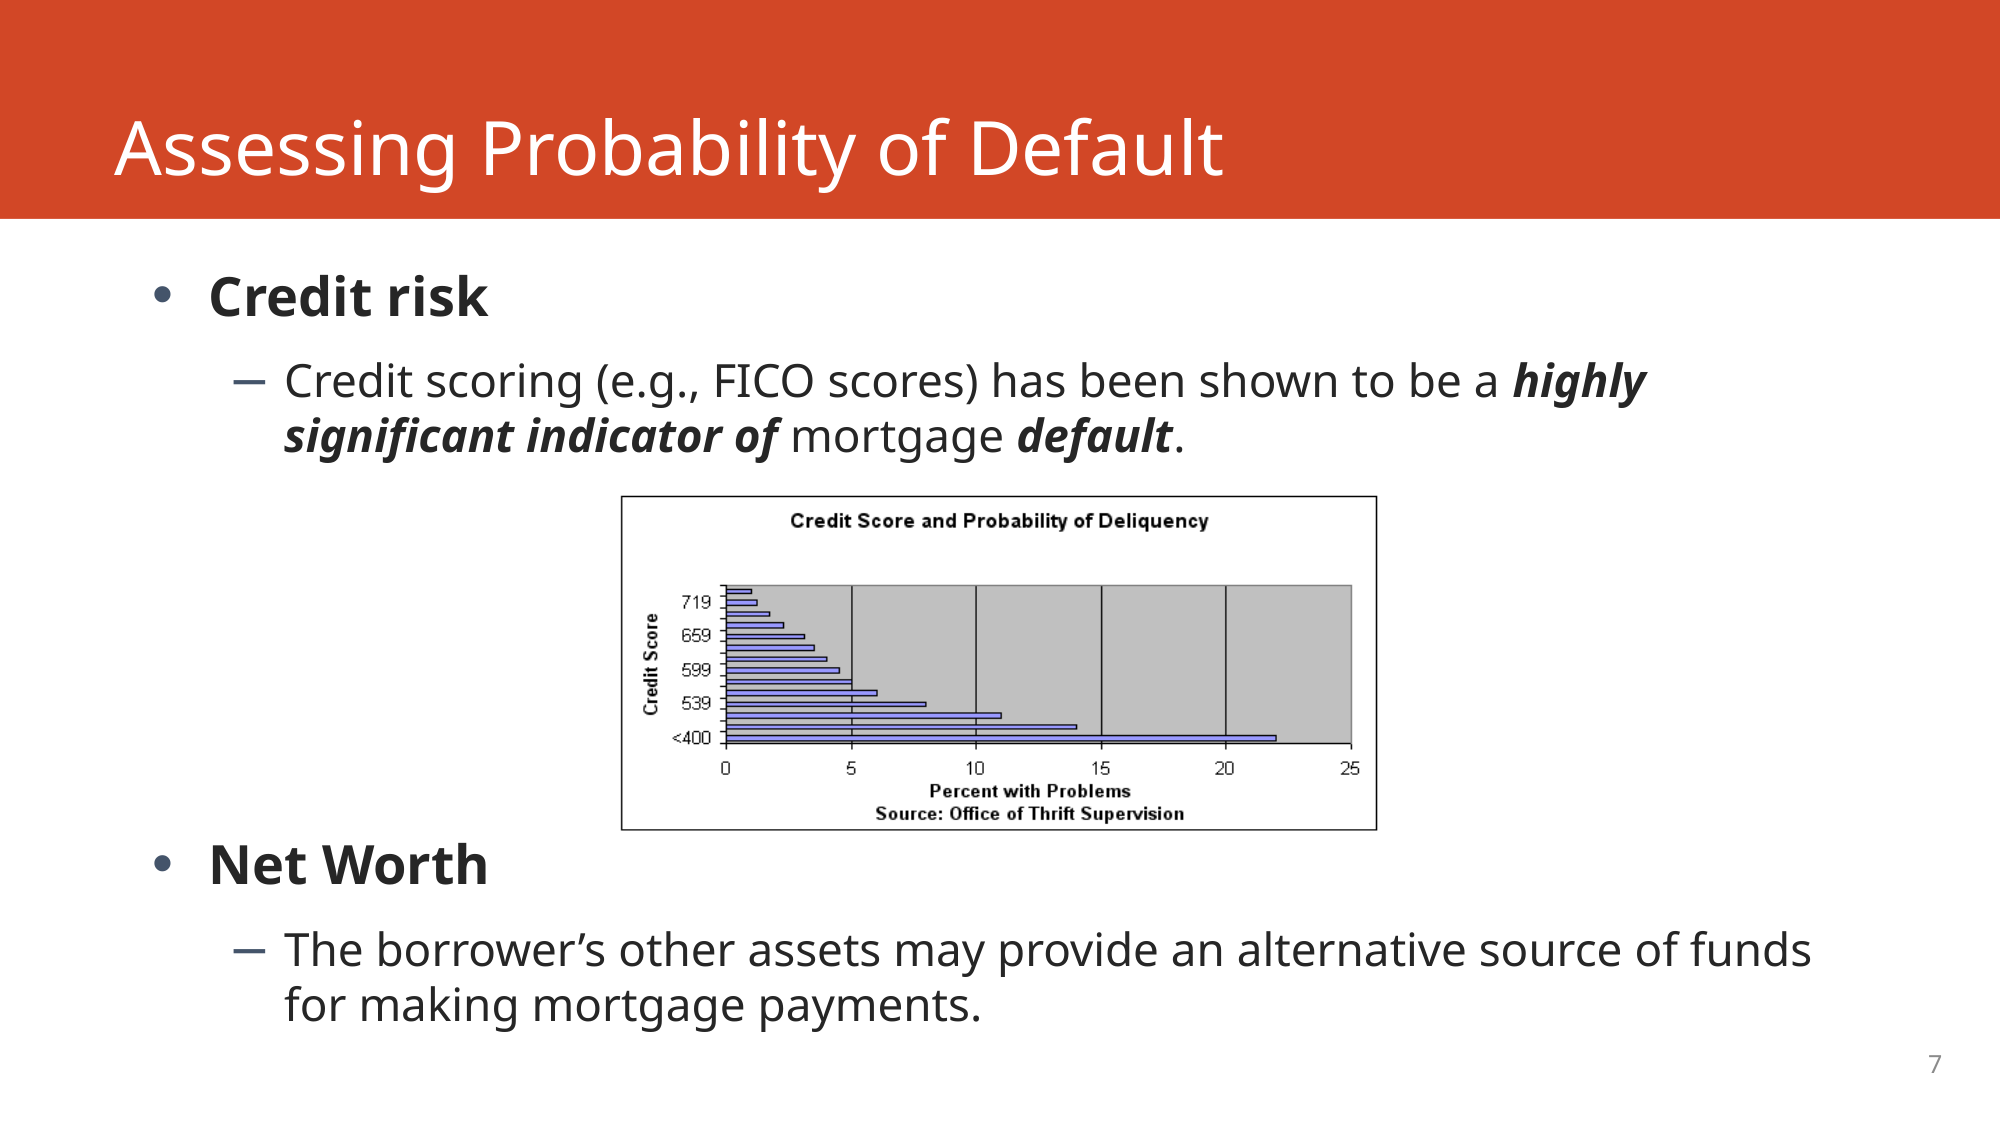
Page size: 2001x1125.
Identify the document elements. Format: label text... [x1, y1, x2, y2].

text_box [617, 492, 1383, 837]
slide_number 7 [1419, 1035, 1958, 1096]
title Assessing Probability of Default [99, 0, 1863, 199]
list Credit risk Credit scoring (e.g., FICO scores) has been shown to be a highly significant indicator of mortgage default. Net Worth The borrower’s other assets may provide an alternative source of funds for making mortgage payments. [137, 254, 1863, 1053]
